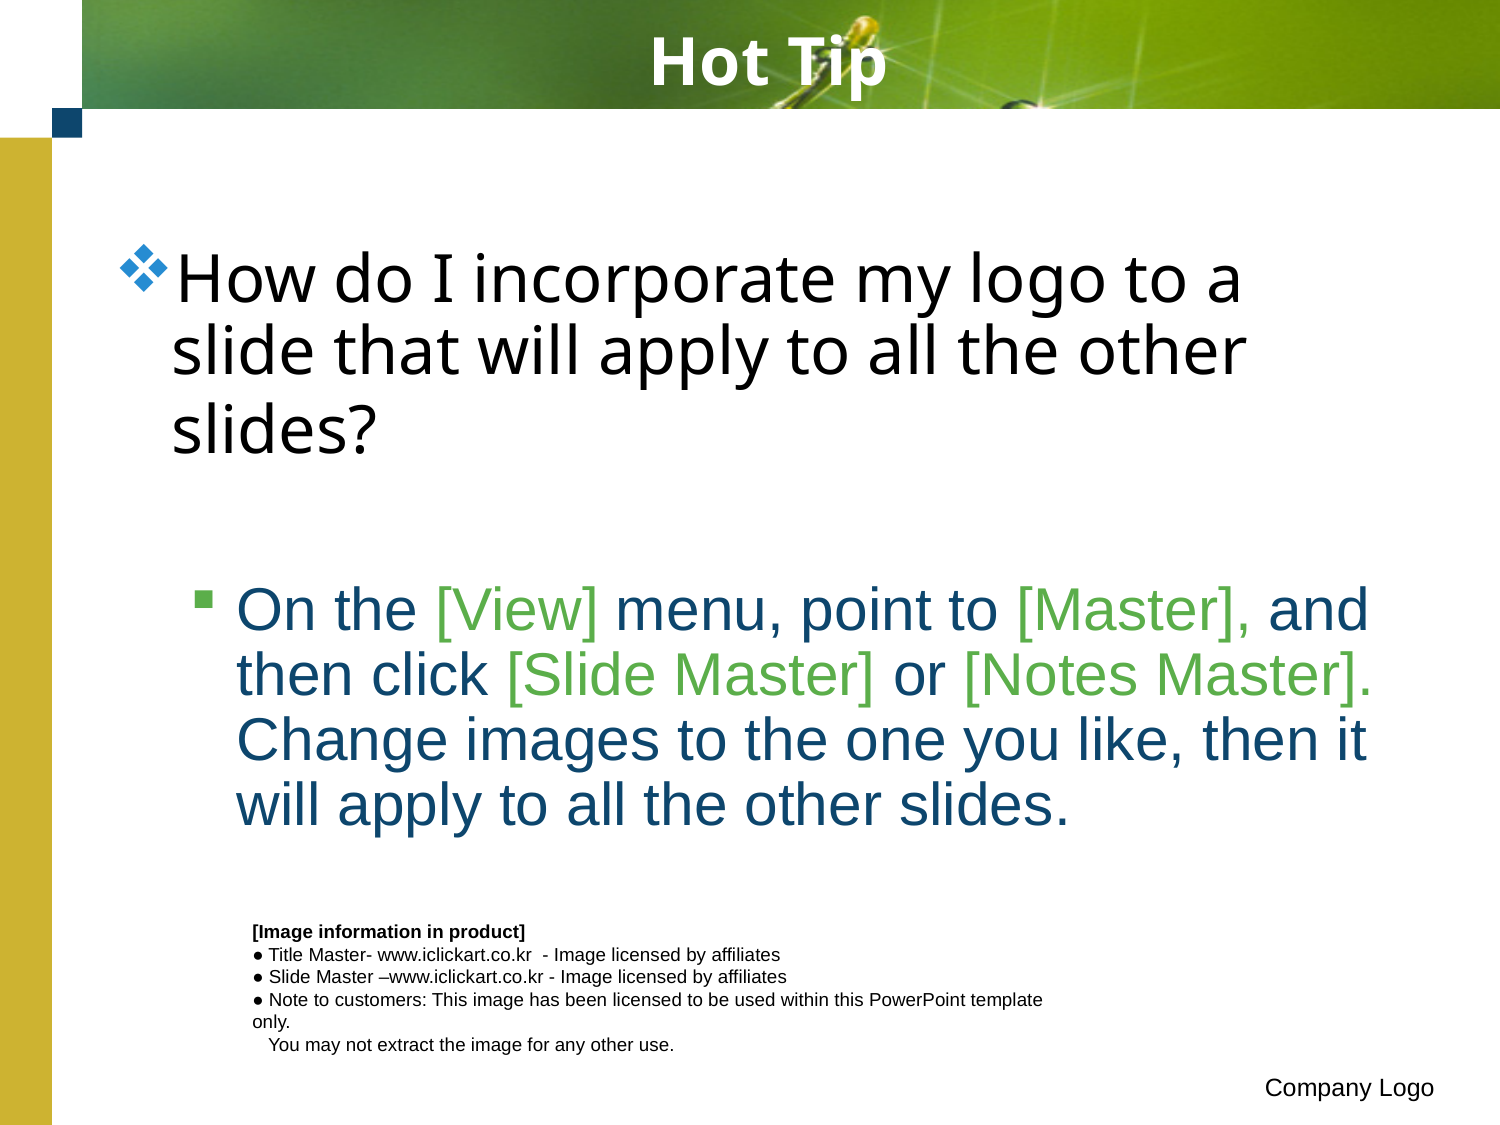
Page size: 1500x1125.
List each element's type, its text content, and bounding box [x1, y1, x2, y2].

picture [82, 0, 1500, 109]
text_box [Image information in product] ● Title Master- www.iclickart.co.kr - Image licensed by affiliates ● Slide Master –www.iclickart.co.kr - Image licensed by affiliates ● Note to customers: This image has been licensed to be used within this PowerPoint template only. You may not extract the image for any other use. [237, 912, 1100, 1063]
title Hot Tip [87, 12, 1450, 105]
footer Company Logo [975, 1064, 1450, 1113]
list How do I incorporate my logo to a slide that will apply to all the other slides? On the [View] menu, point to [Master], and then click [Slide Master] or [Notes Master]. Change images to the one you like, then it will apply to all the other slides. [99, 237, 1408, 936]
